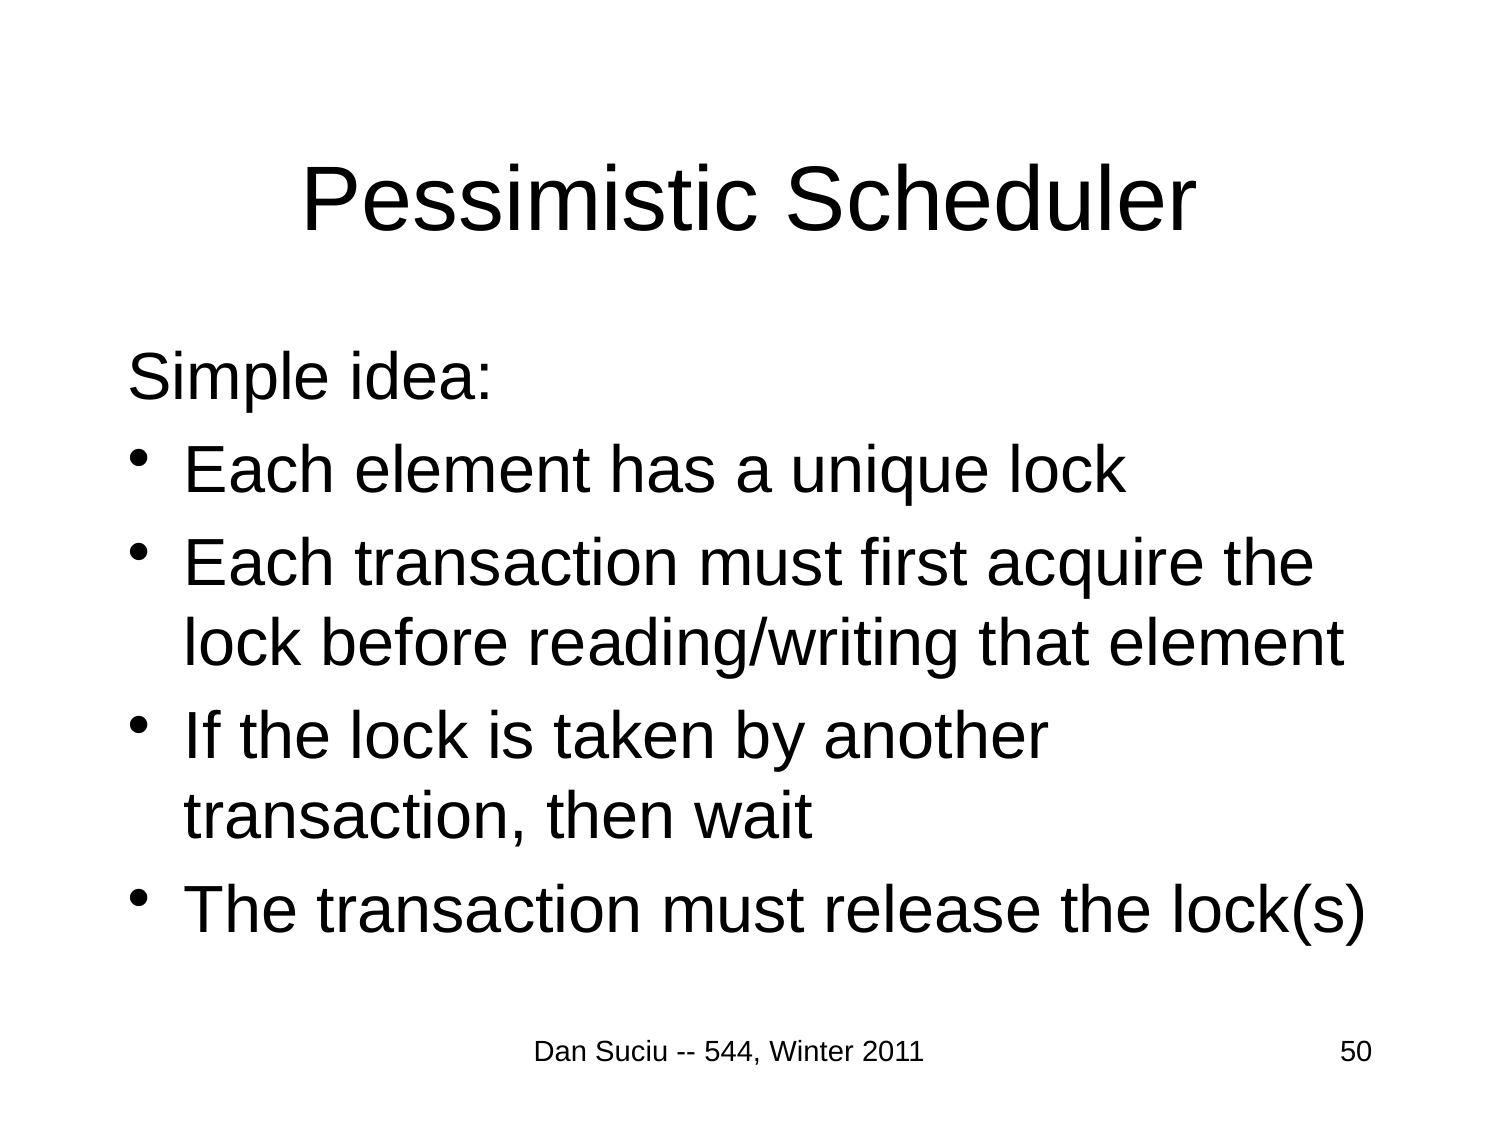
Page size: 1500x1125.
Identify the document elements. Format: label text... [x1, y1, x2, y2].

footer Dan Suciu -- 544, Winter 2011 [512, 1024, 988, 1101]
list Simple idea: Each element has a unique lock Each transaction must first acquire the lock before reading/writing that element If the lock is taken by another transaction, then wait The transaction must release the lock(s) [112, 324, 1388, 1001]
slide_number 50 [1074, 1024, 1388, 1101]
title Pessimistic Scheduler [112, 99, 1388, 288]
